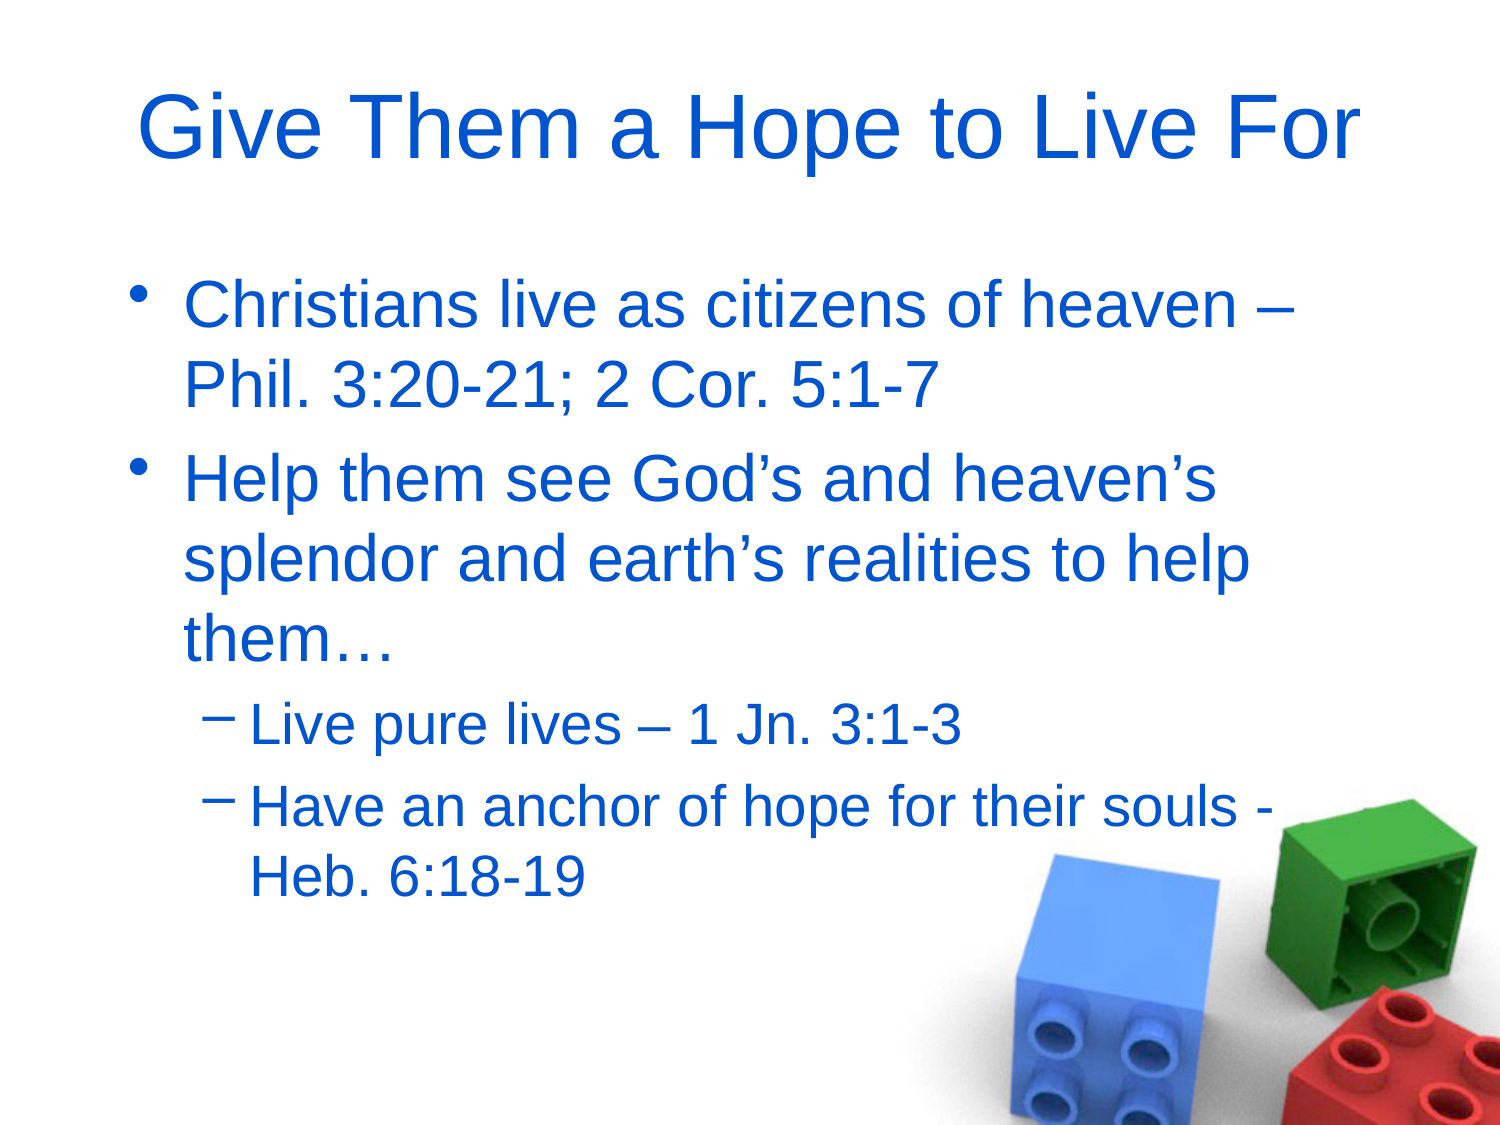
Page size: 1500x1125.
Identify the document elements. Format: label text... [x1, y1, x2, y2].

picture [249, 187, 1500, 1125]
list Christians live as citizens of heaven – Phil. 3:20-21; 2 Cor. 5:1-7 Help them see God’s and heaven’s splendor and earth’s realities to help them… Live pure lives – 1 Jn. 3:1-3 Have an anchor of hope for their souls - Heb. 6:18-19 [112, 253, 1388, 994]
title Give Them a Hope to Live For [112, 28, 1388, 217]
